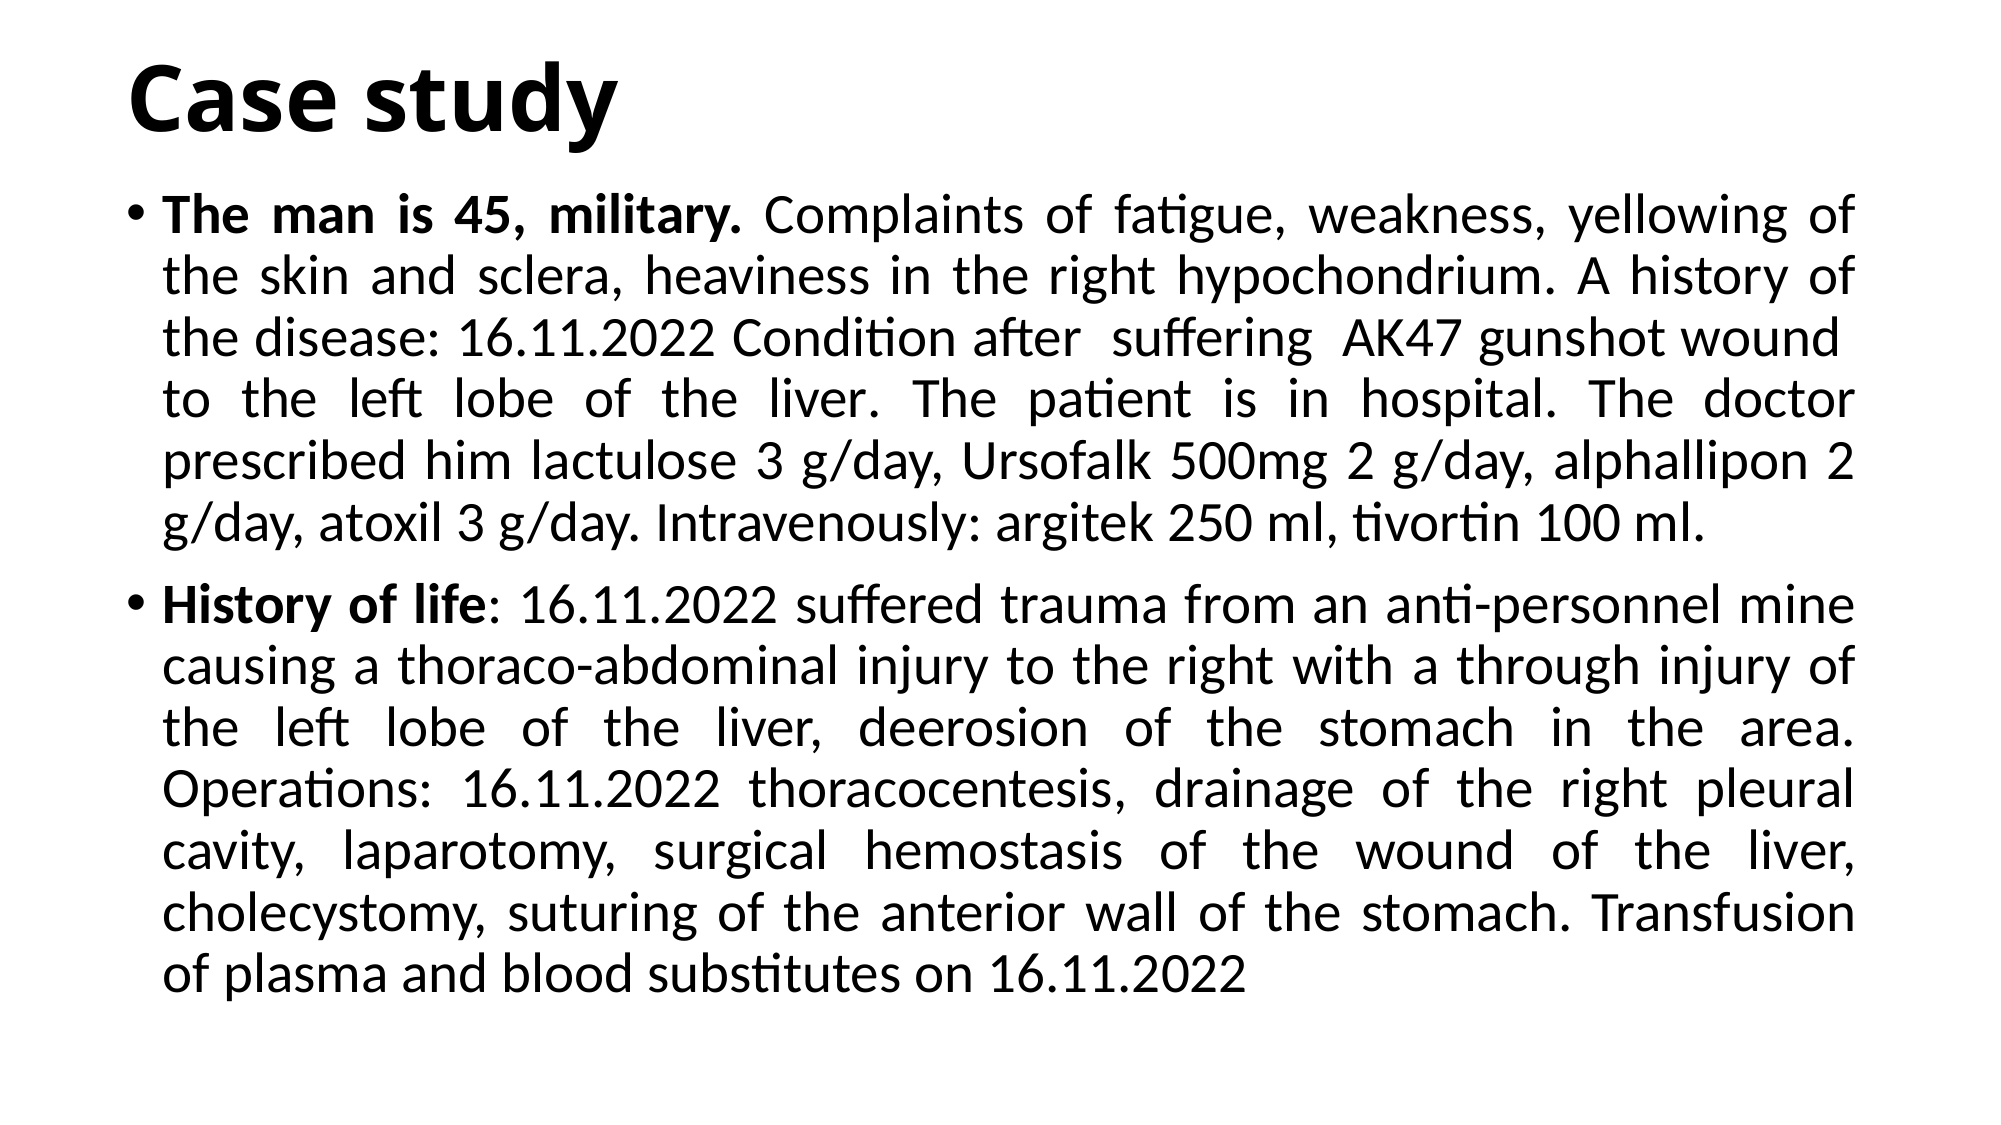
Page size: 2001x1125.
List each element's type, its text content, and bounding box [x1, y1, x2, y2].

list The man is 45, military. Complaints of fatigue, weakness, yellowing of the skin and sclera, heaviness in the right hypochondrium. A history of the disease: 16.11.2022 Condition after suffering AK47 gunshot wound to the left lobe of the liver. The patient is in hospital. The doctor prescribed him lactulose 3 g/day, Ursofalk 500mg 2 g/day, alphallipon 2 g/day, atoxil 3 g/day. Intravenously: argitek 250 ml, tivortin 100 ml. History of life: 16.11.2022 suffered trauma from an anti-personnel mine causing a thoraco-abdominal injury to the right with a through injury of the left lobe of the liver, deerosion of the stomach in the area. Operations: 16.11.2022 thoracocentesis, drainage of the right pleural cavity, laparotomy, surgical hemostasis of the wound of the liver, cholecystomy, suturing of the anterior wall of the stomach. Transfusion of plasma and blood substitutes on 16.11.2022 [111, 176, 1872, 1024]
title Case study [111, 25, 1738, 176]
